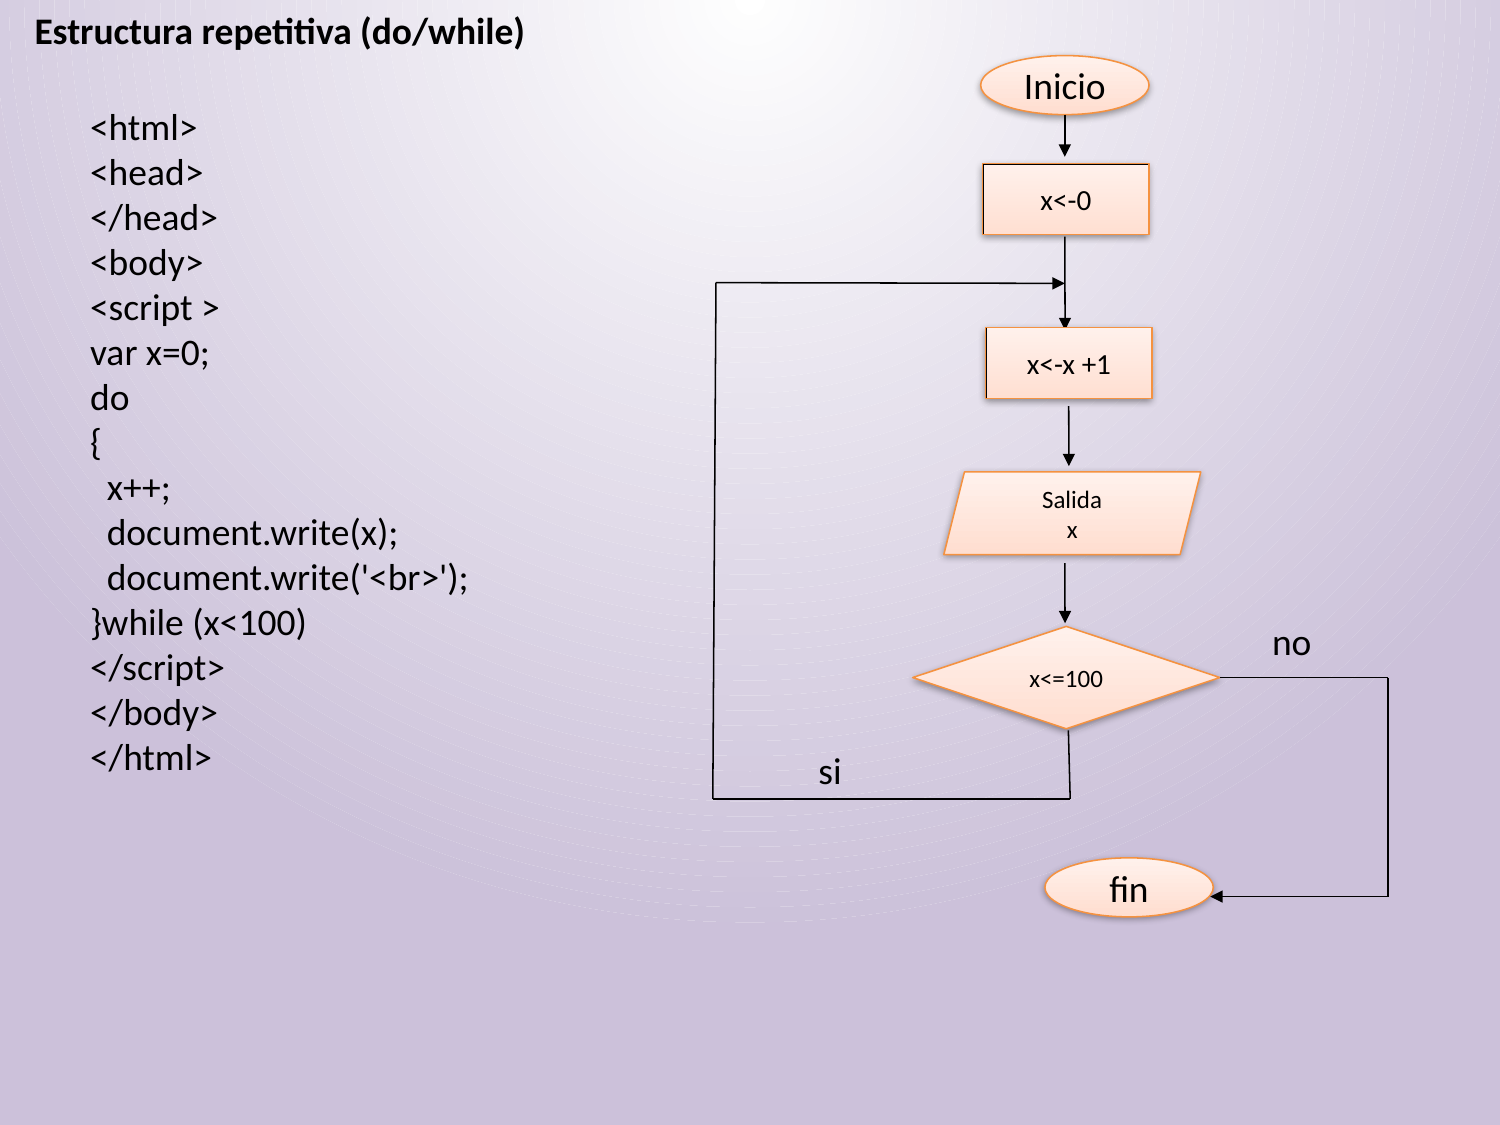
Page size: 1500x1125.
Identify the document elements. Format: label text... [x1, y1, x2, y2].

text_box Estructura repetitiva (do/while) [19, 0, 541, 60]
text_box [712, 55, 1389, 918]
text_box <html> <head> </head> <body> <script > var x=0; do { x++; document.write(x); document.write('<br>'); }while (x<100) </script> </body> </html> [75, 95, 523, 785]
